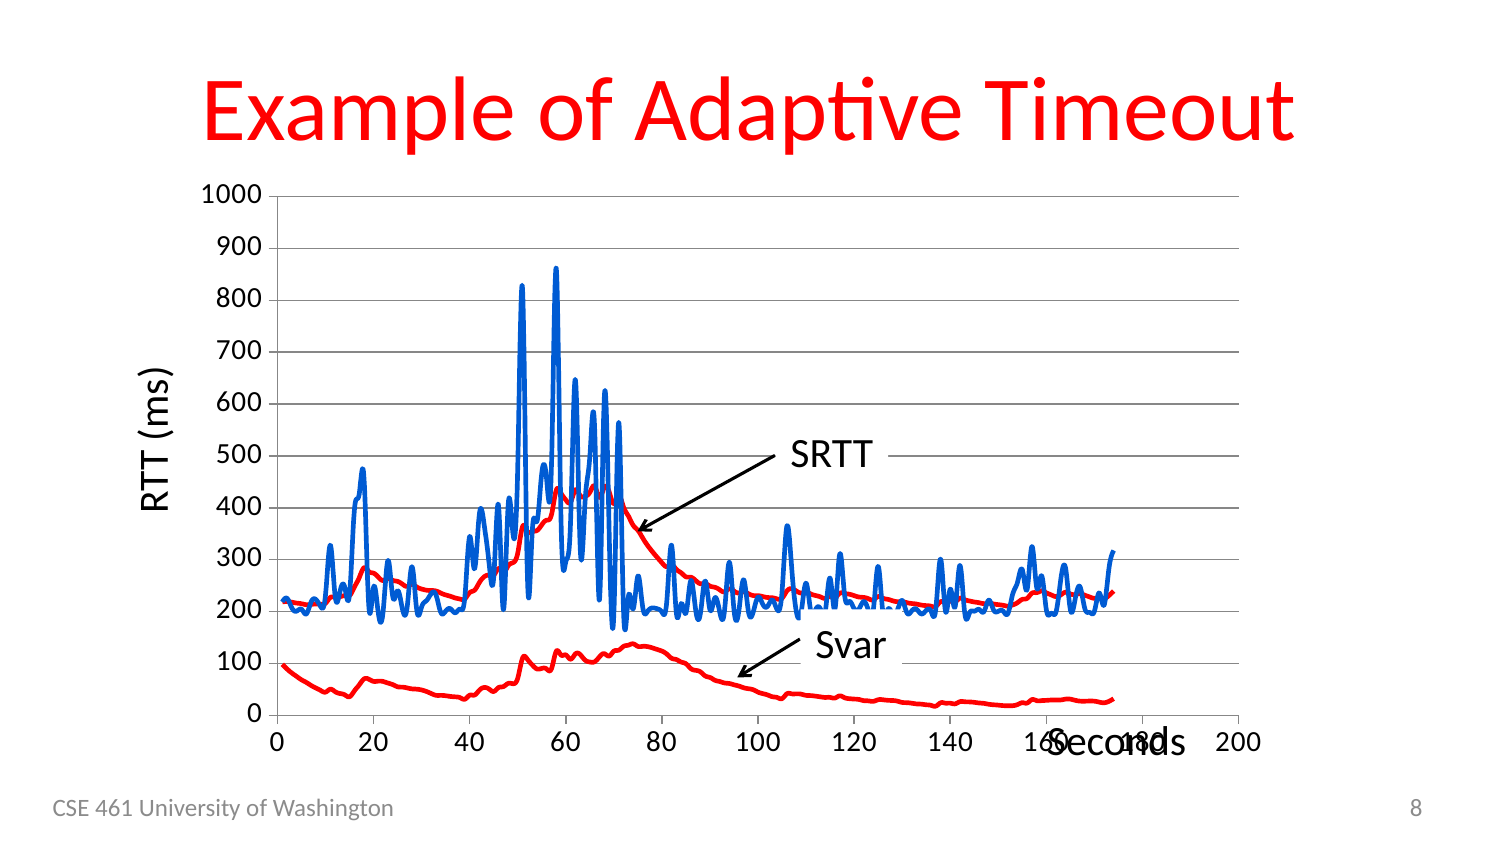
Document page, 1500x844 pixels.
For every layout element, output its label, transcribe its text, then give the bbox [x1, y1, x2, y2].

chart [177, 169, 1285, 773]
slide_number 8 [1087, 784, 1438, 830]
title Example of Adaptive Timeout [37, 33, 1463, 175]
text_box RTT (ms) [118, 351, 172, 529]
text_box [737, 638, 801, 678]
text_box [637, 455, 776, 532]
footer CSE 461 University of Washington [37, 784, 513, 830]
